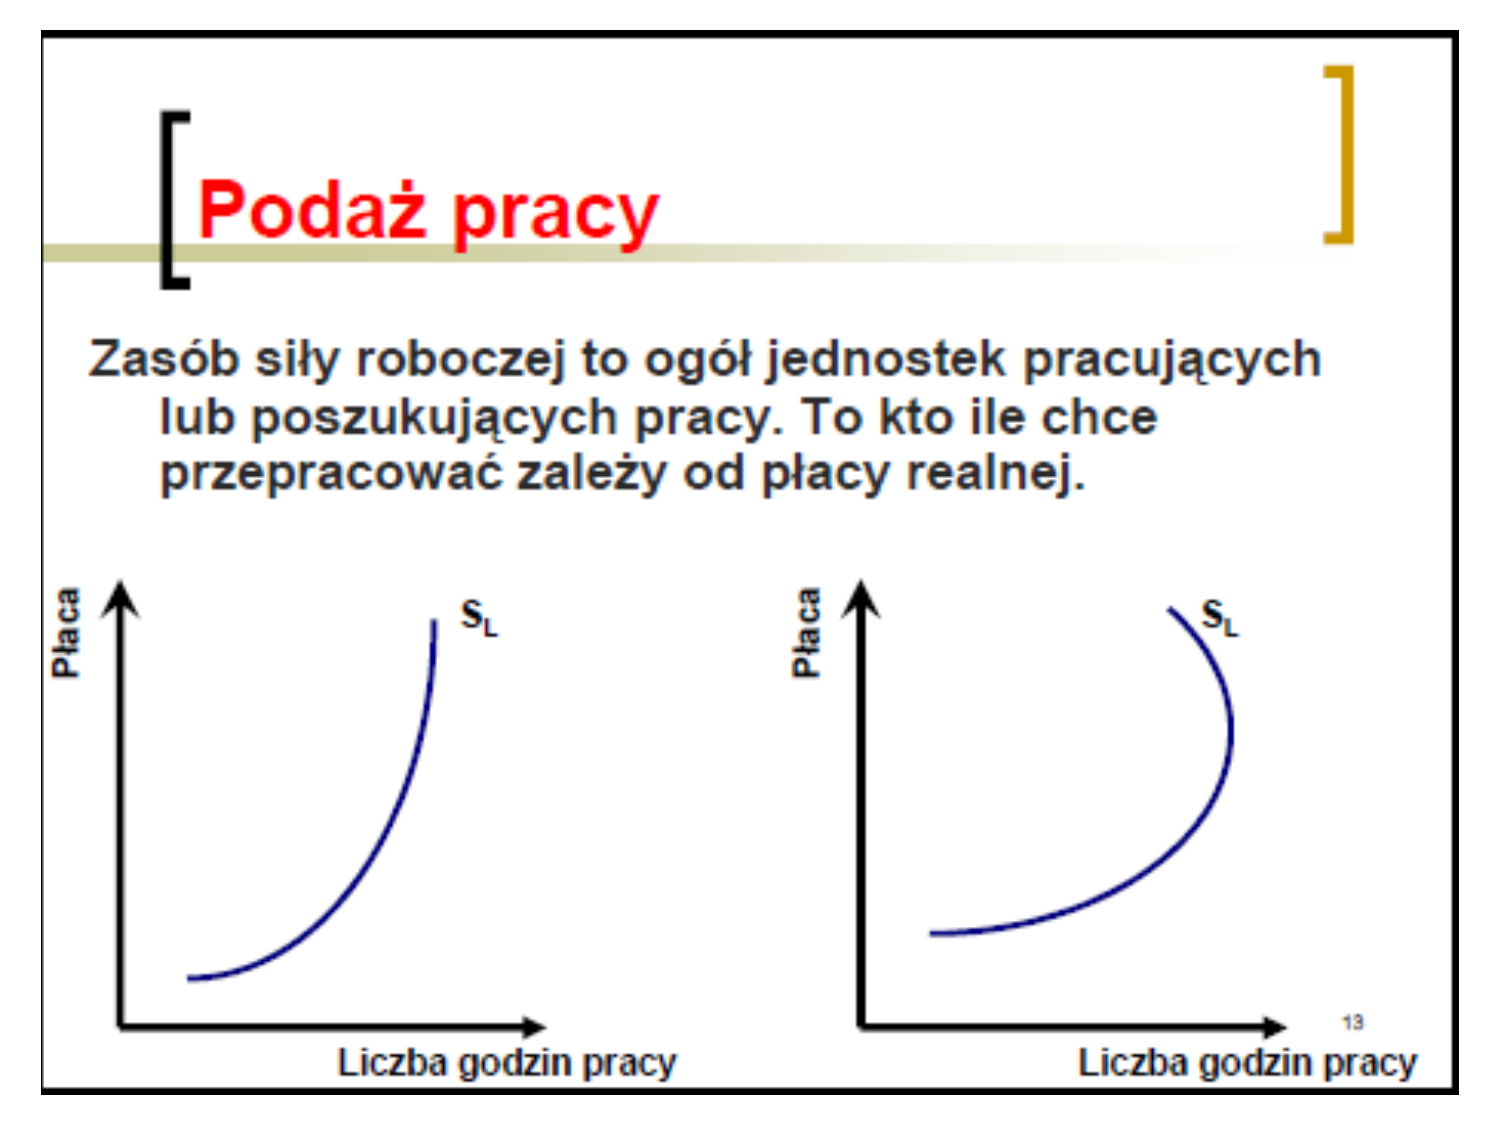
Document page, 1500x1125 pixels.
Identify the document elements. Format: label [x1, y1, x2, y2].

picture [41, 29, 1459, 1095]
